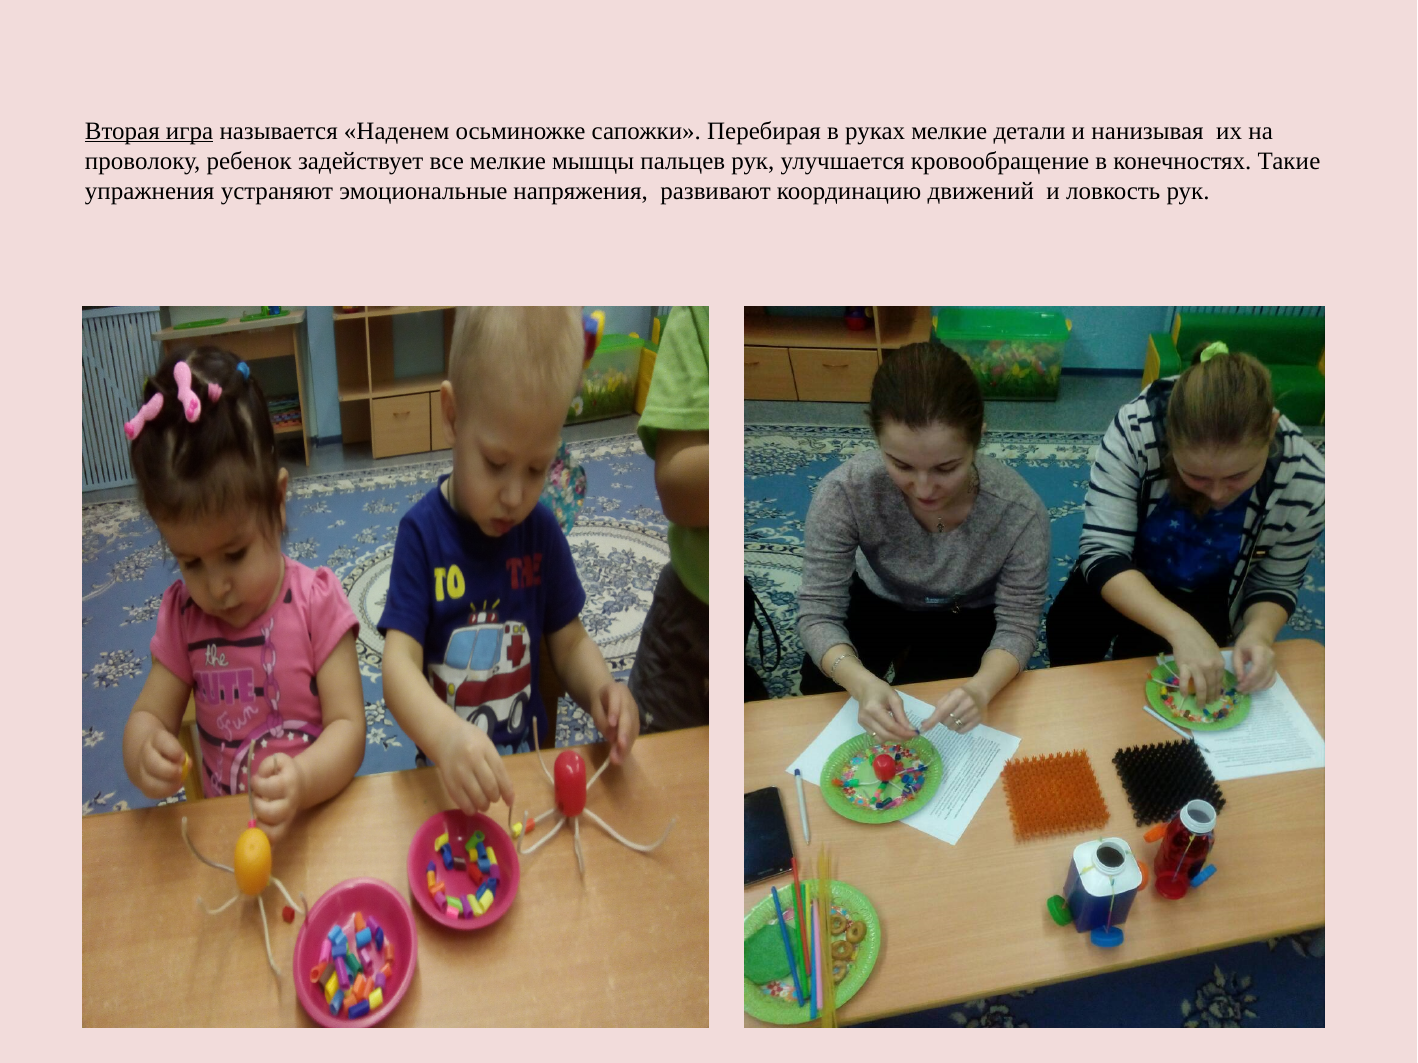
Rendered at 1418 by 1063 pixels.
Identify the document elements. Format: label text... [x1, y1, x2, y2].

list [82, 306, 710, 1028]
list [743, 306, 1325, 1028]
title Вторая игра называется «Наденем осьминожке сапожки». Перебирая в руках мелкие детали и нанизывая их на проволоку, ребенок задействует все мелкие мышцы пальцев рук, улучшается кровообращение в конечностях. Такие упражнения устраняют эмоциональные напряжения, развивают координацию движений и ловкость рук. [70, 35, 1347, 284]
